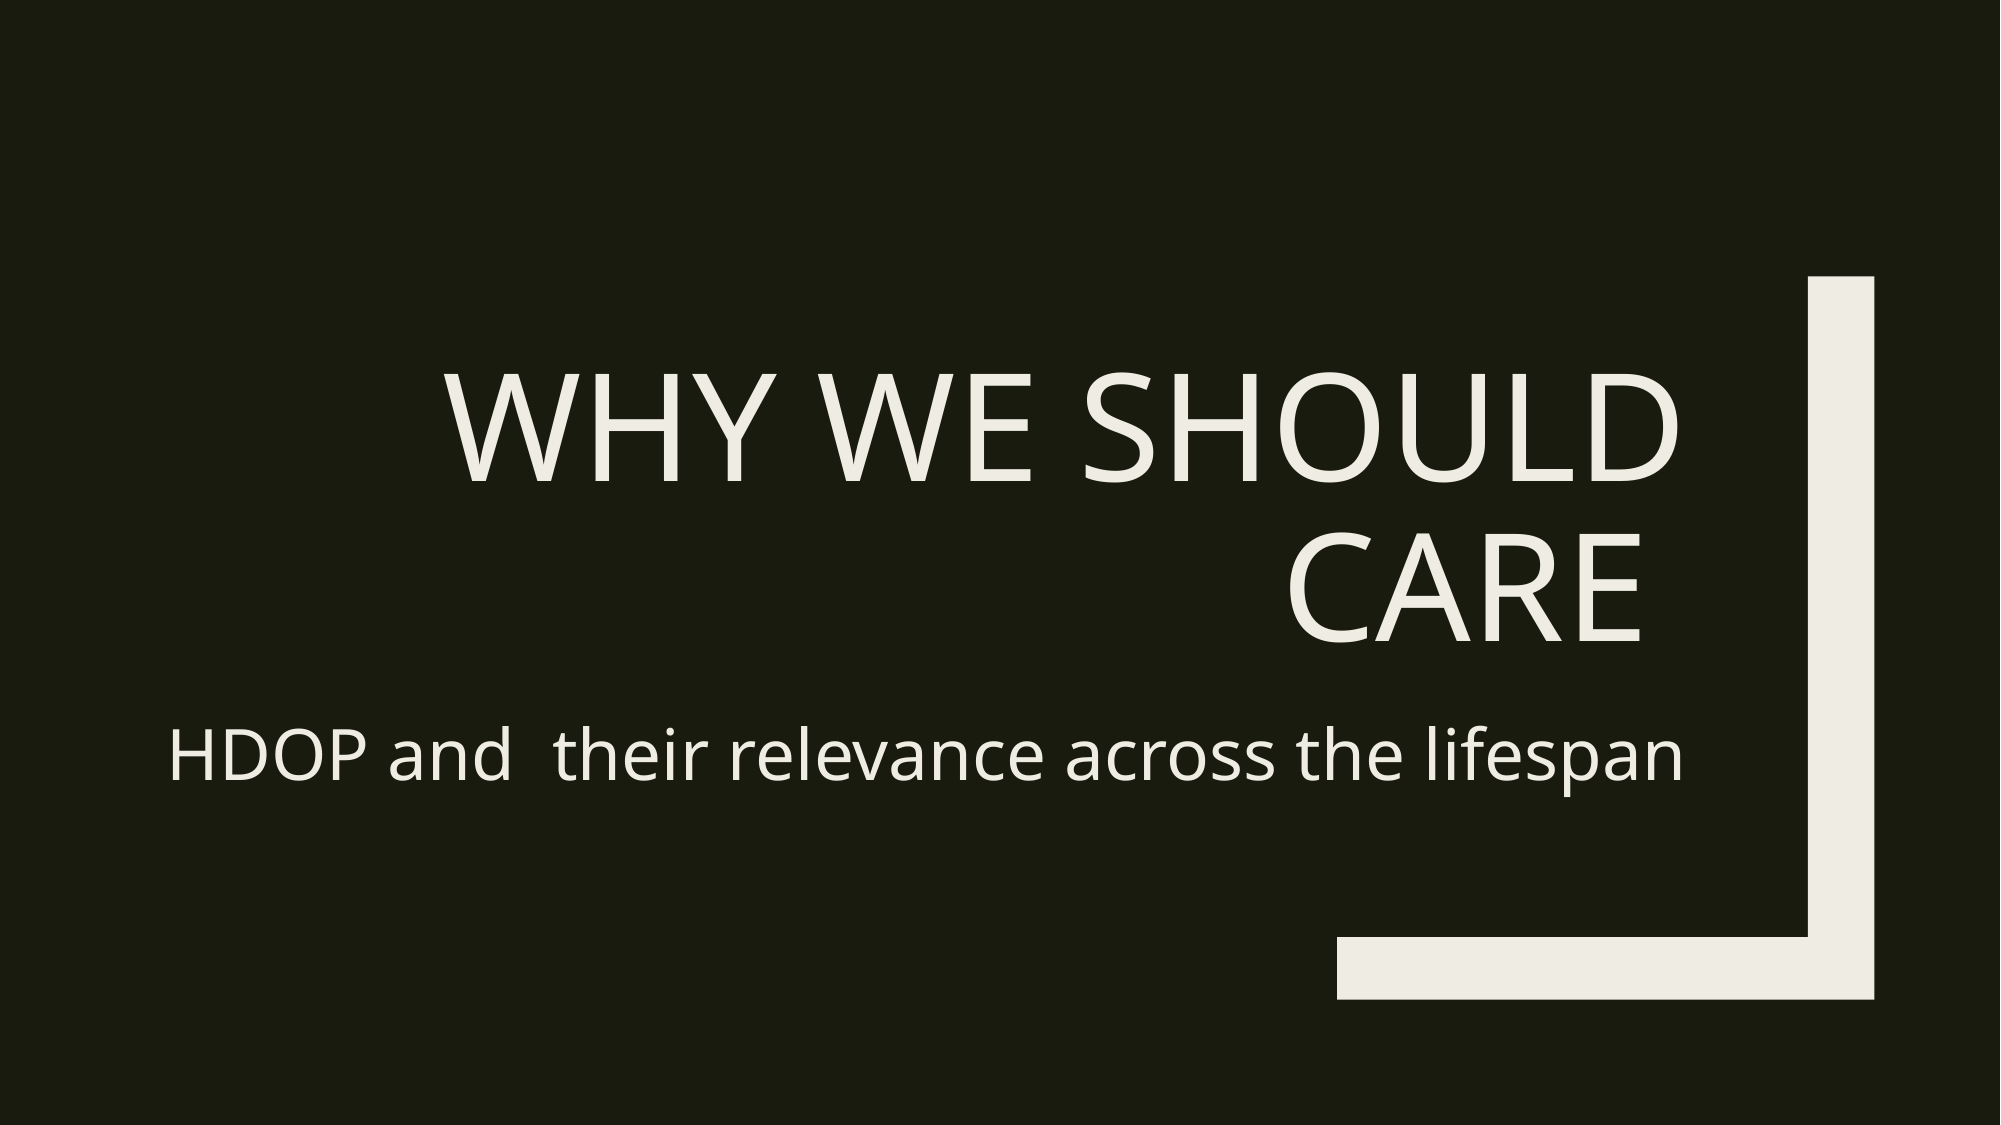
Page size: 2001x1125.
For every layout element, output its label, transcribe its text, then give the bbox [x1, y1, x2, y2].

title Why We should care [125, 213, 1703, 682]
list HDOP and their relevance across the lifespan [125, 691, 1703, 880]
